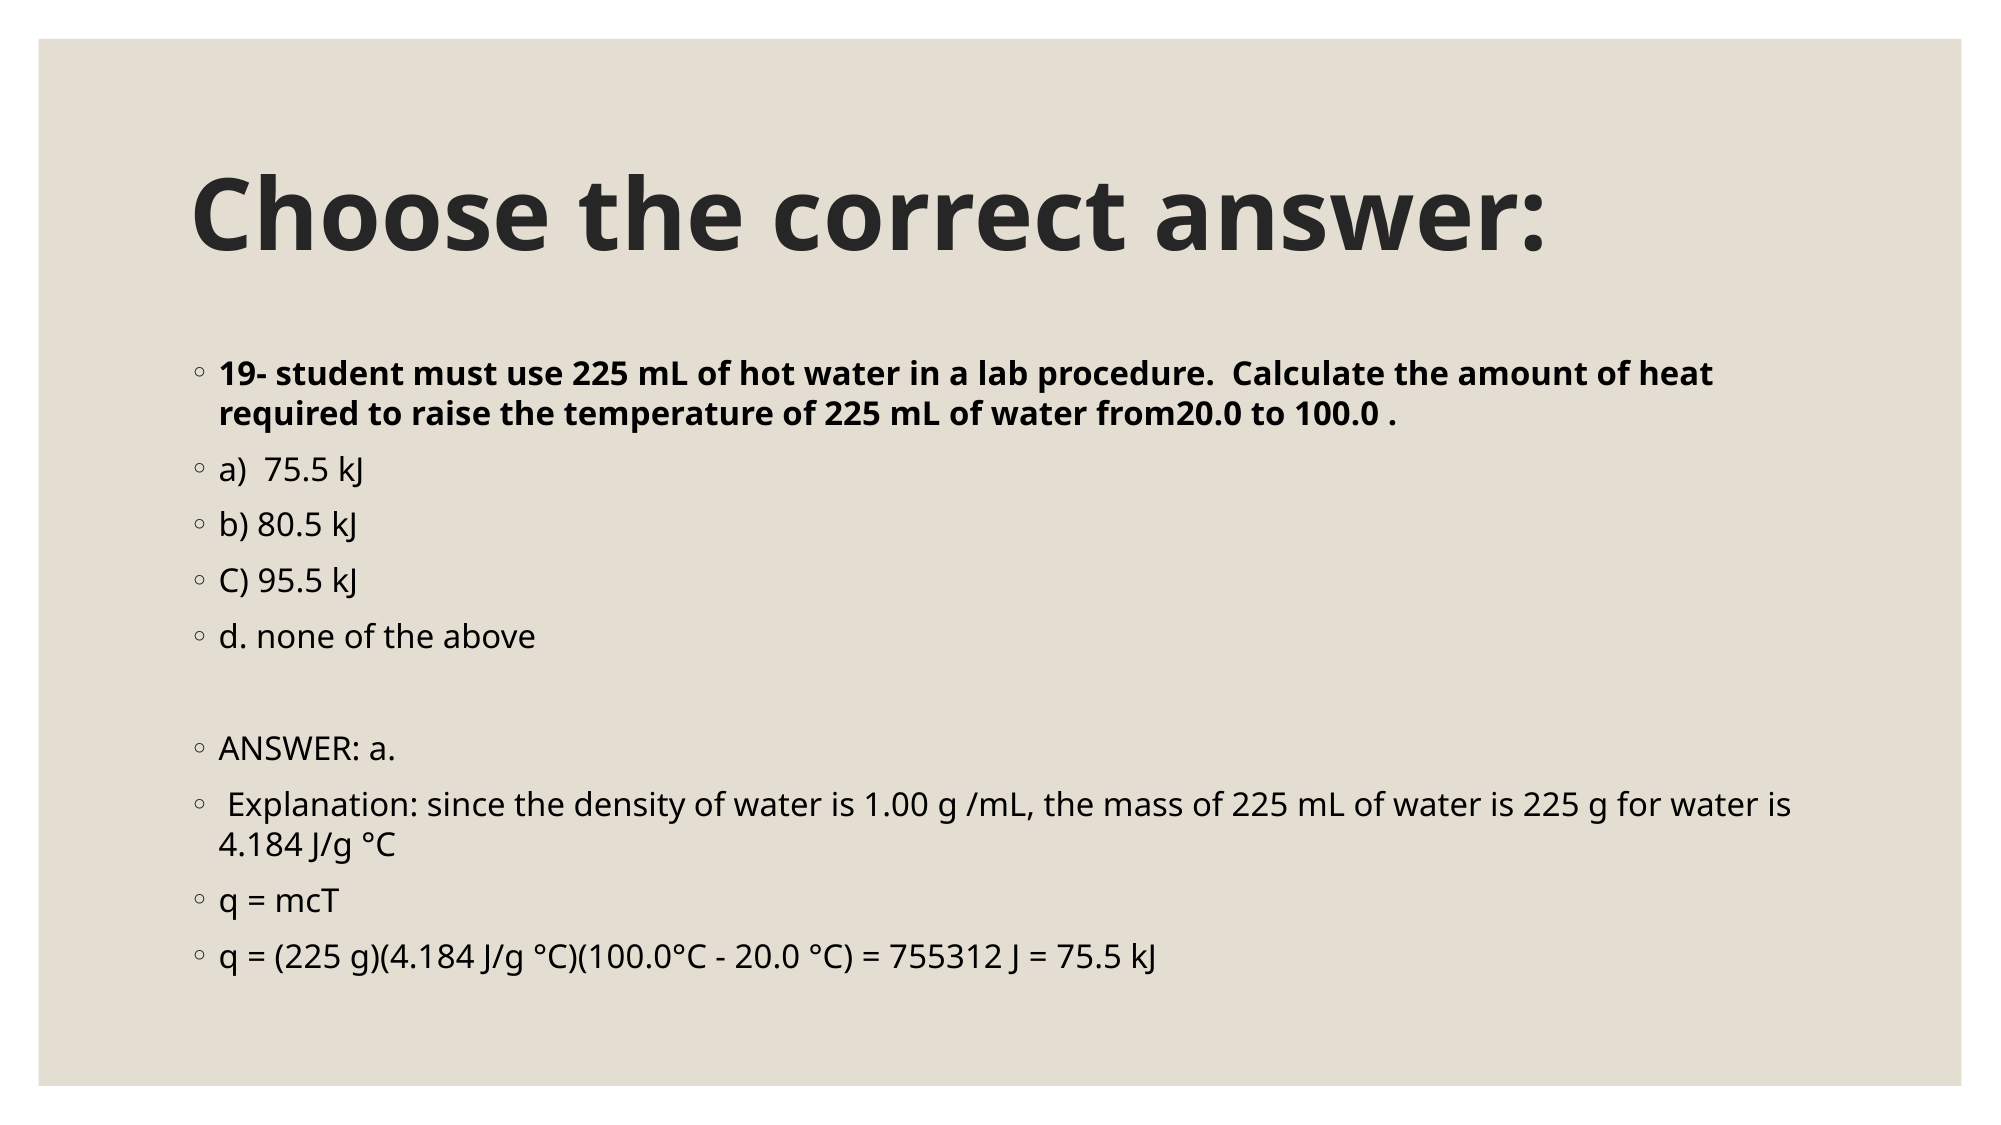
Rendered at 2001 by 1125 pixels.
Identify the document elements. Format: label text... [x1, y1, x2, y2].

title Choose the correct answer: [174, 105, 1825, 331]
